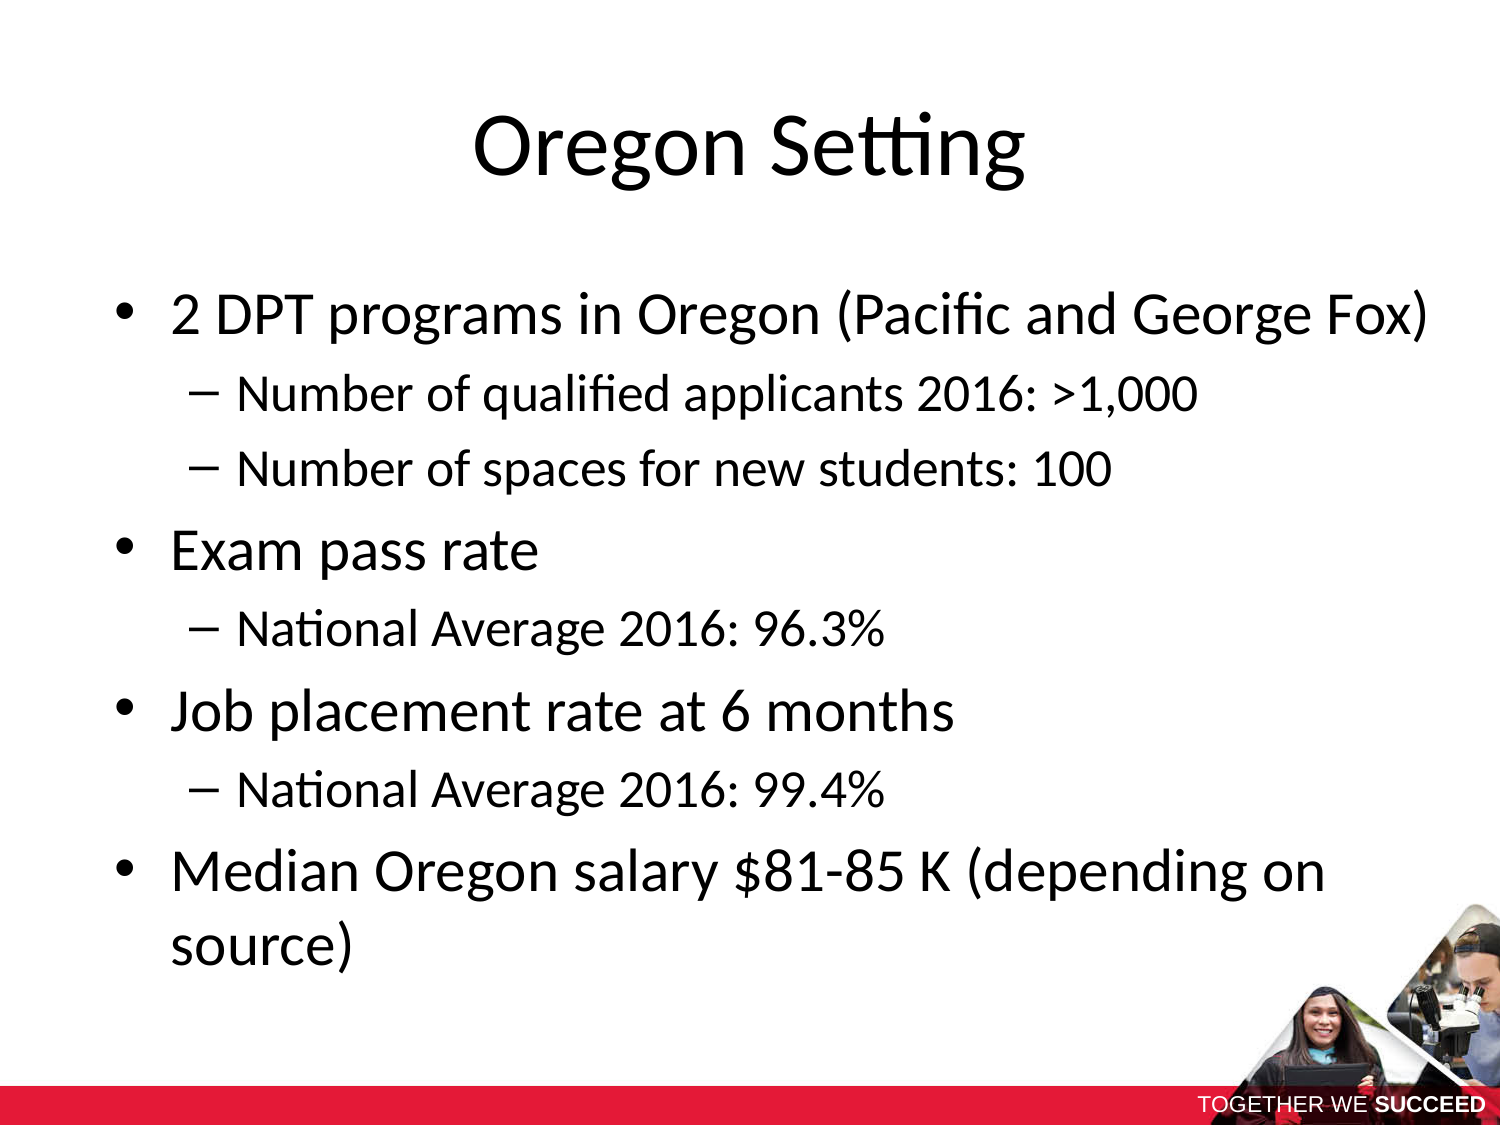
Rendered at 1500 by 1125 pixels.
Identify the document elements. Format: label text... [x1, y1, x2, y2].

text_box TOGETHER WE SUCCEED [1146, 1082, 1500, 1125]
text_box 2 DPT programs in Oregon (Pacific and George Fox) Number of qualified applicants 2016: >1,000 Number of spaces for new students: 100 Exam pass rate National Average 2016: 96.3% Job placement rate at 6 months National Average 2016: 99.4% Median Oregon salary $81-85 K (depending on source) [99, 265, 1450, 1008]
picture [0, 0, 1500, 1125]
title Oregon Setting [75, 45, 1425, 233]
